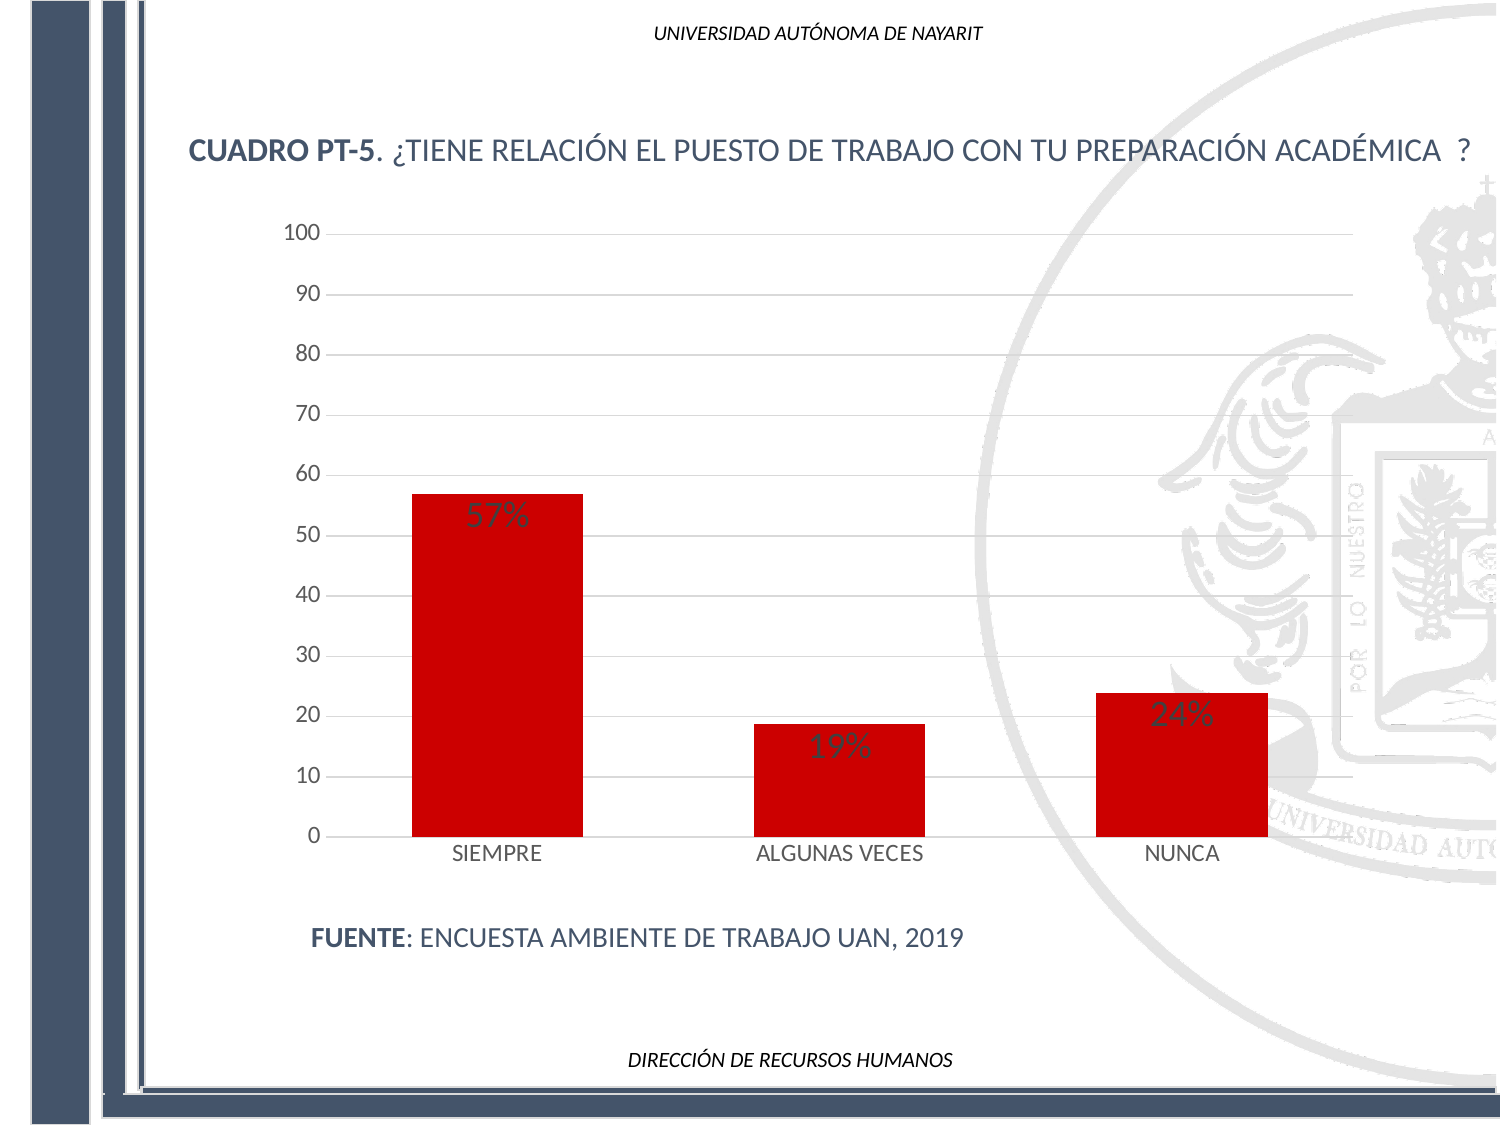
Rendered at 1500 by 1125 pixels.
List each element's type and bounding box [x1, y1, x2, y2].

chart [260, 208, 1376, 882]
text_box [31, 0, 1500, 1125]
